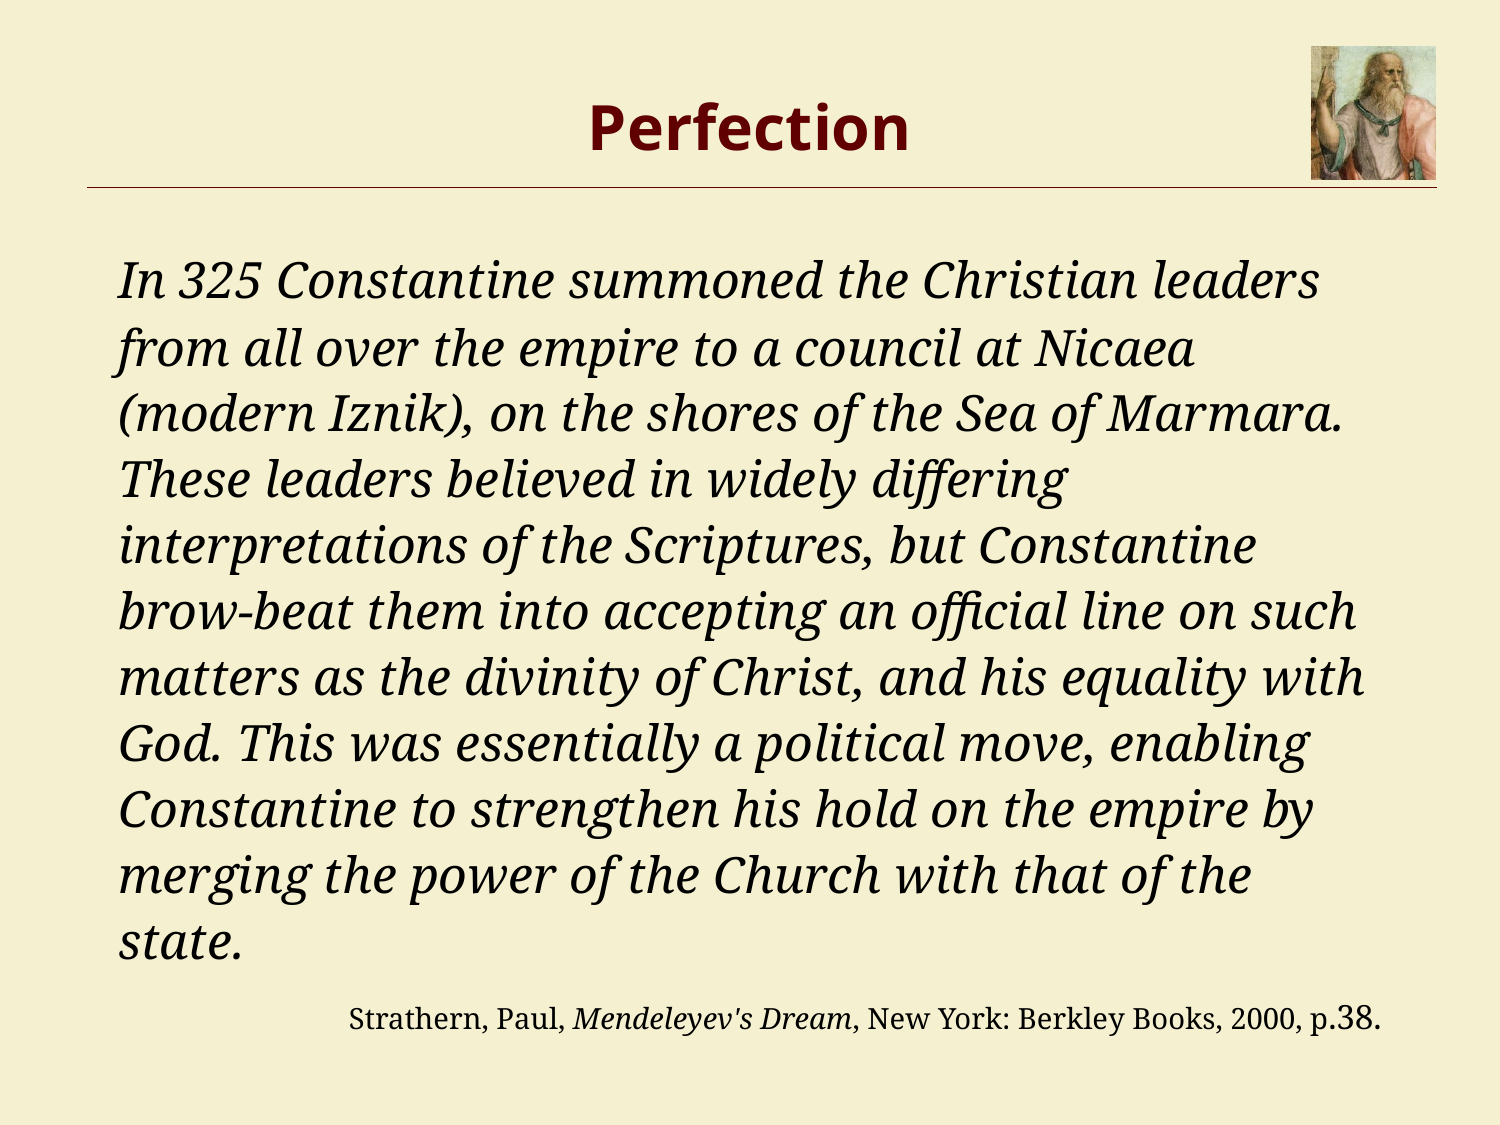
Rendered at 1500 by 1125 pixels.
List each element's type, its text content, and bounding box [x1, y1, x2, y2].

list In 325 Constantine summoned the Christian leaders from all over the empire to a council at Nicaea (modern Iznik), on the shores of the Sea of Marmara. These leaders believed in widely differing interpretations of the Scriptures, but Constantine brow-beat them into accepting an official line on such matters as the divinity of Christ, and his equality with God. This was essentially a political move, enabling Constantine to strengthen his hold on the empire by merging the power of the Church with that of the state. Strathern, Paul, Mendeleyev's Dream, New York: Berkley Books, 2000, p.38. [46, 225, 1397, 981]
title Perfection [0, 31, 1500, 220]
picture [1311, 46, 1437, 180]
